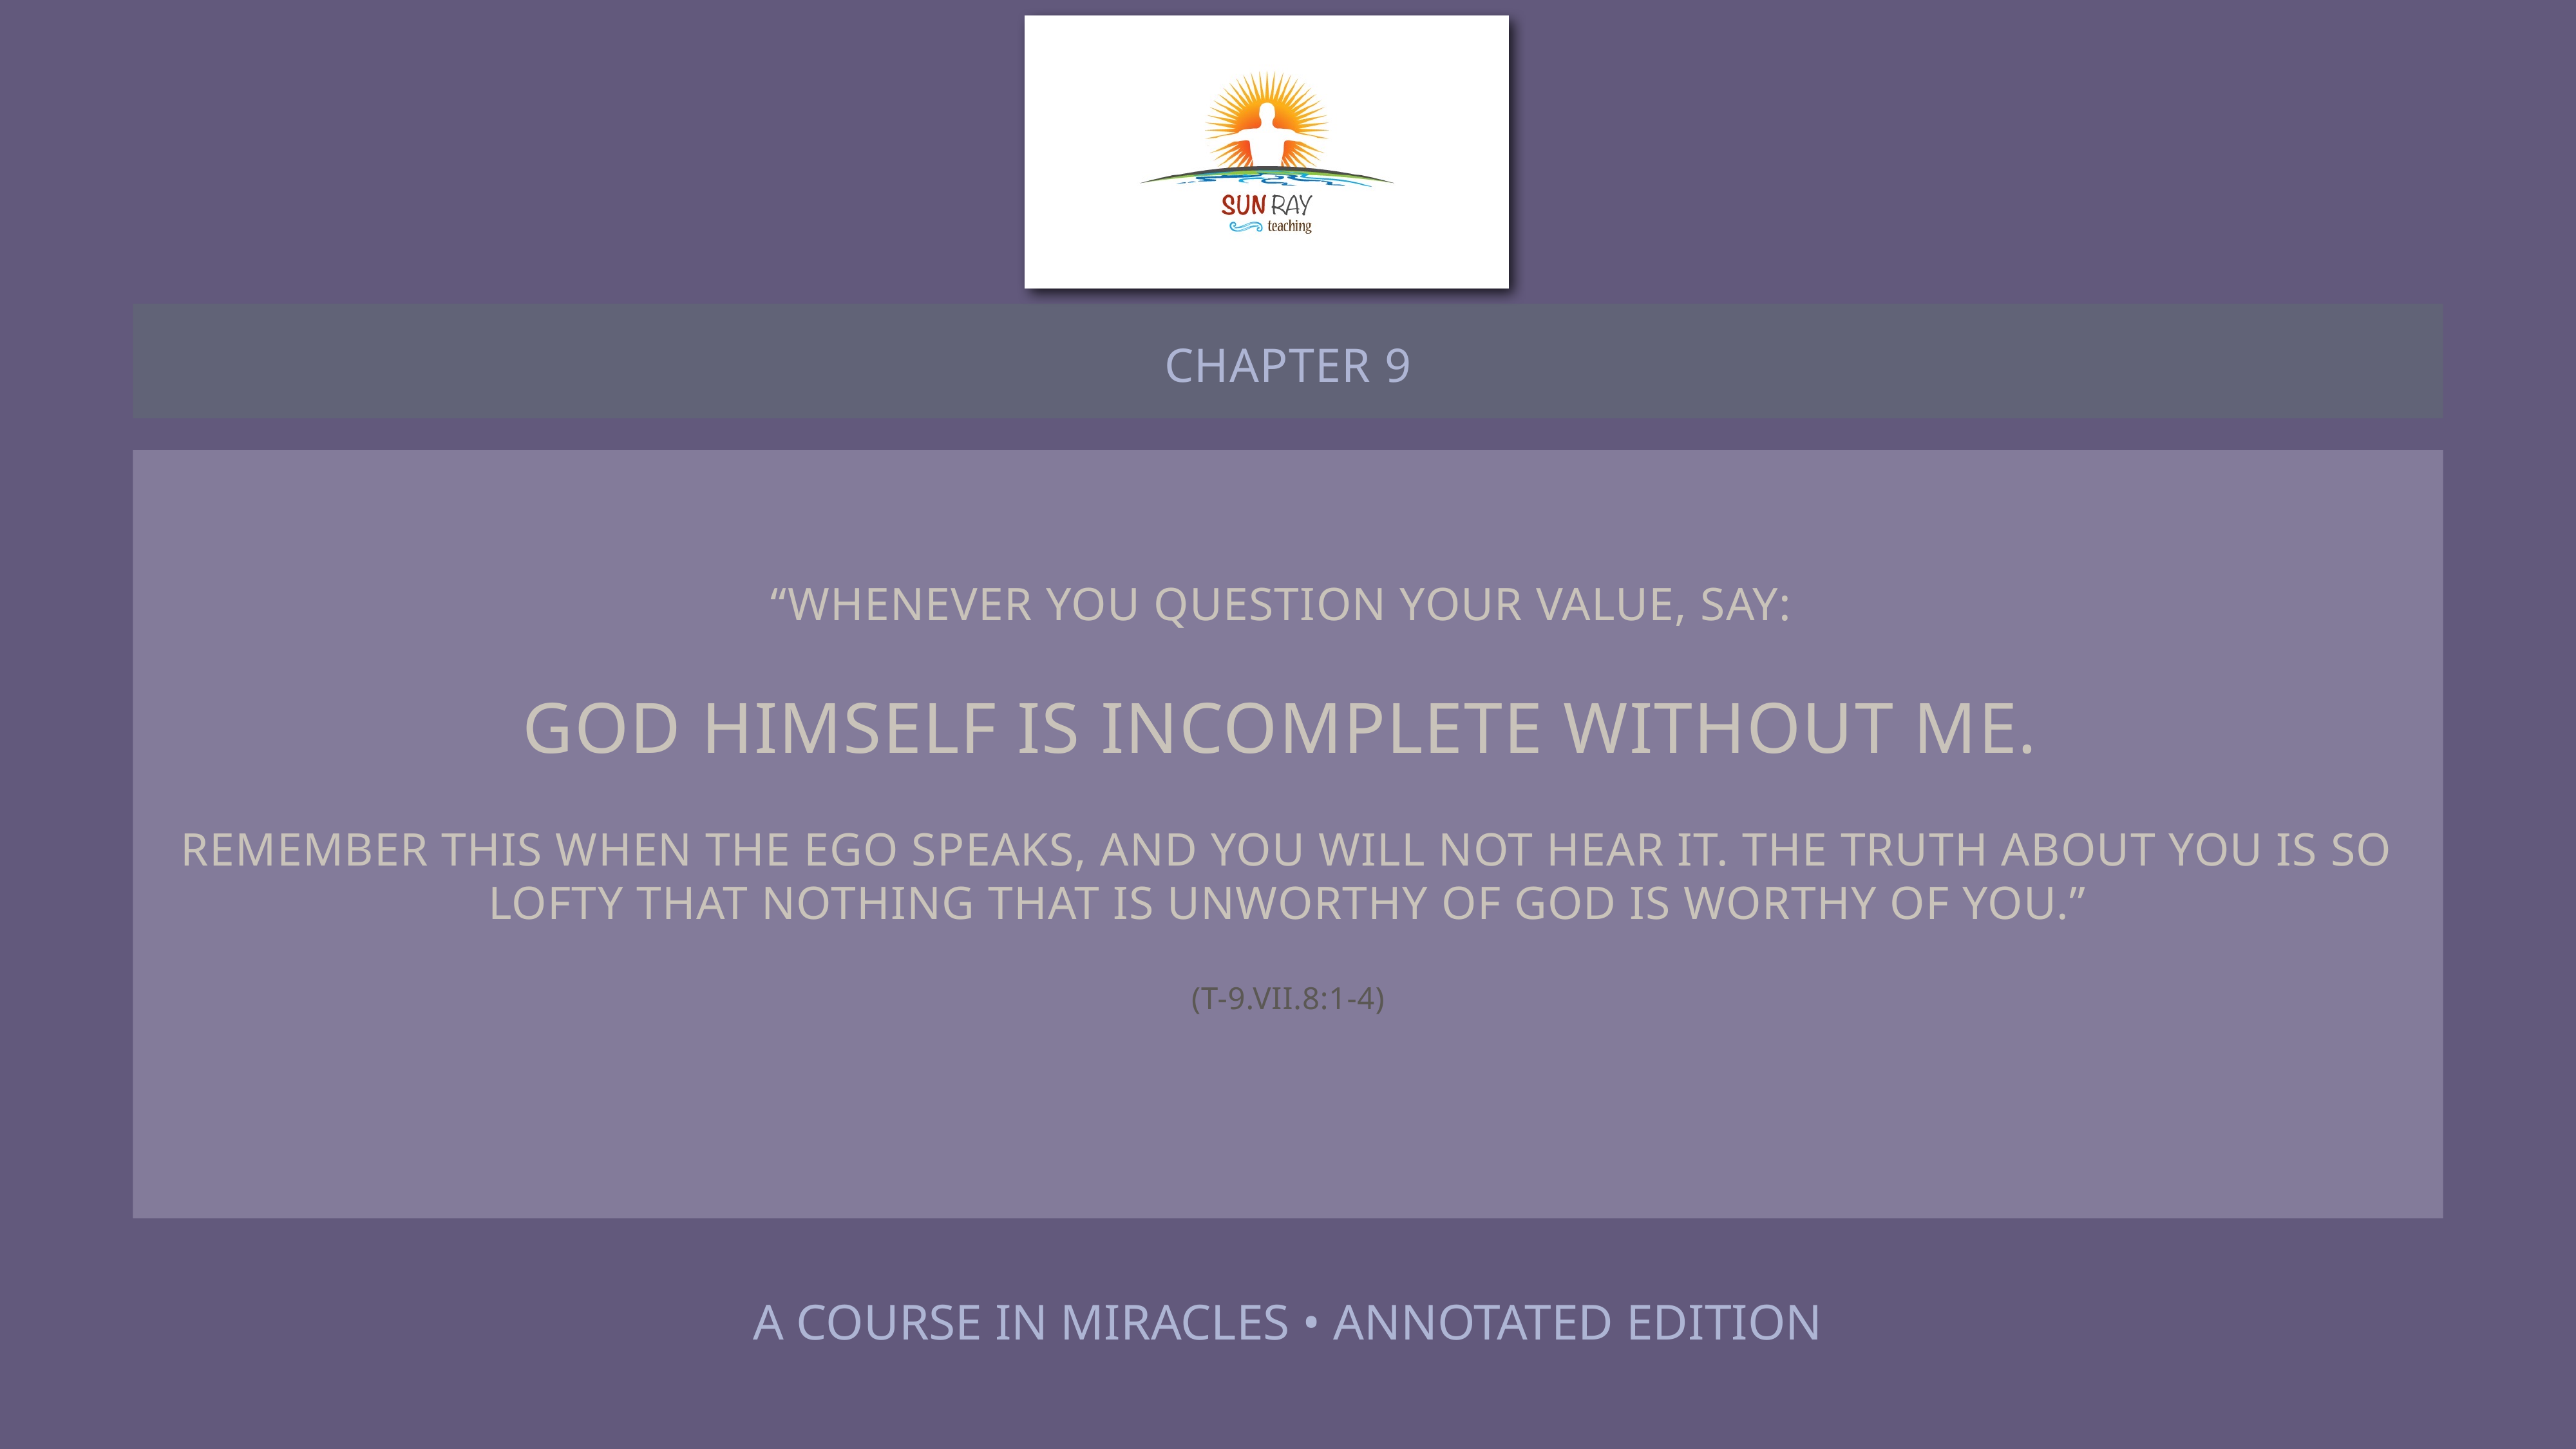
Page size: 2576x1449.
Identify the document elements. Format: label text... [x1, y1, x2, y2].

subtitle Chapter 9 [132, 303, 2444, 419]
picture [1025, 15, 1509, 289]
text_box A COURSE IN MIRACLES • ANNOTATED EDITION [598, 1286, 1978, 1356]
title “Whenever you question your value, say: God Himself is incomplete without me. Remember this when the ego speaks, and you will not hear it. The truth about you is so lofty that nothing that is unworthy of God is worthy of you.” (T-9.VII.8:1-4) [132, 450, 2444, 1219]
